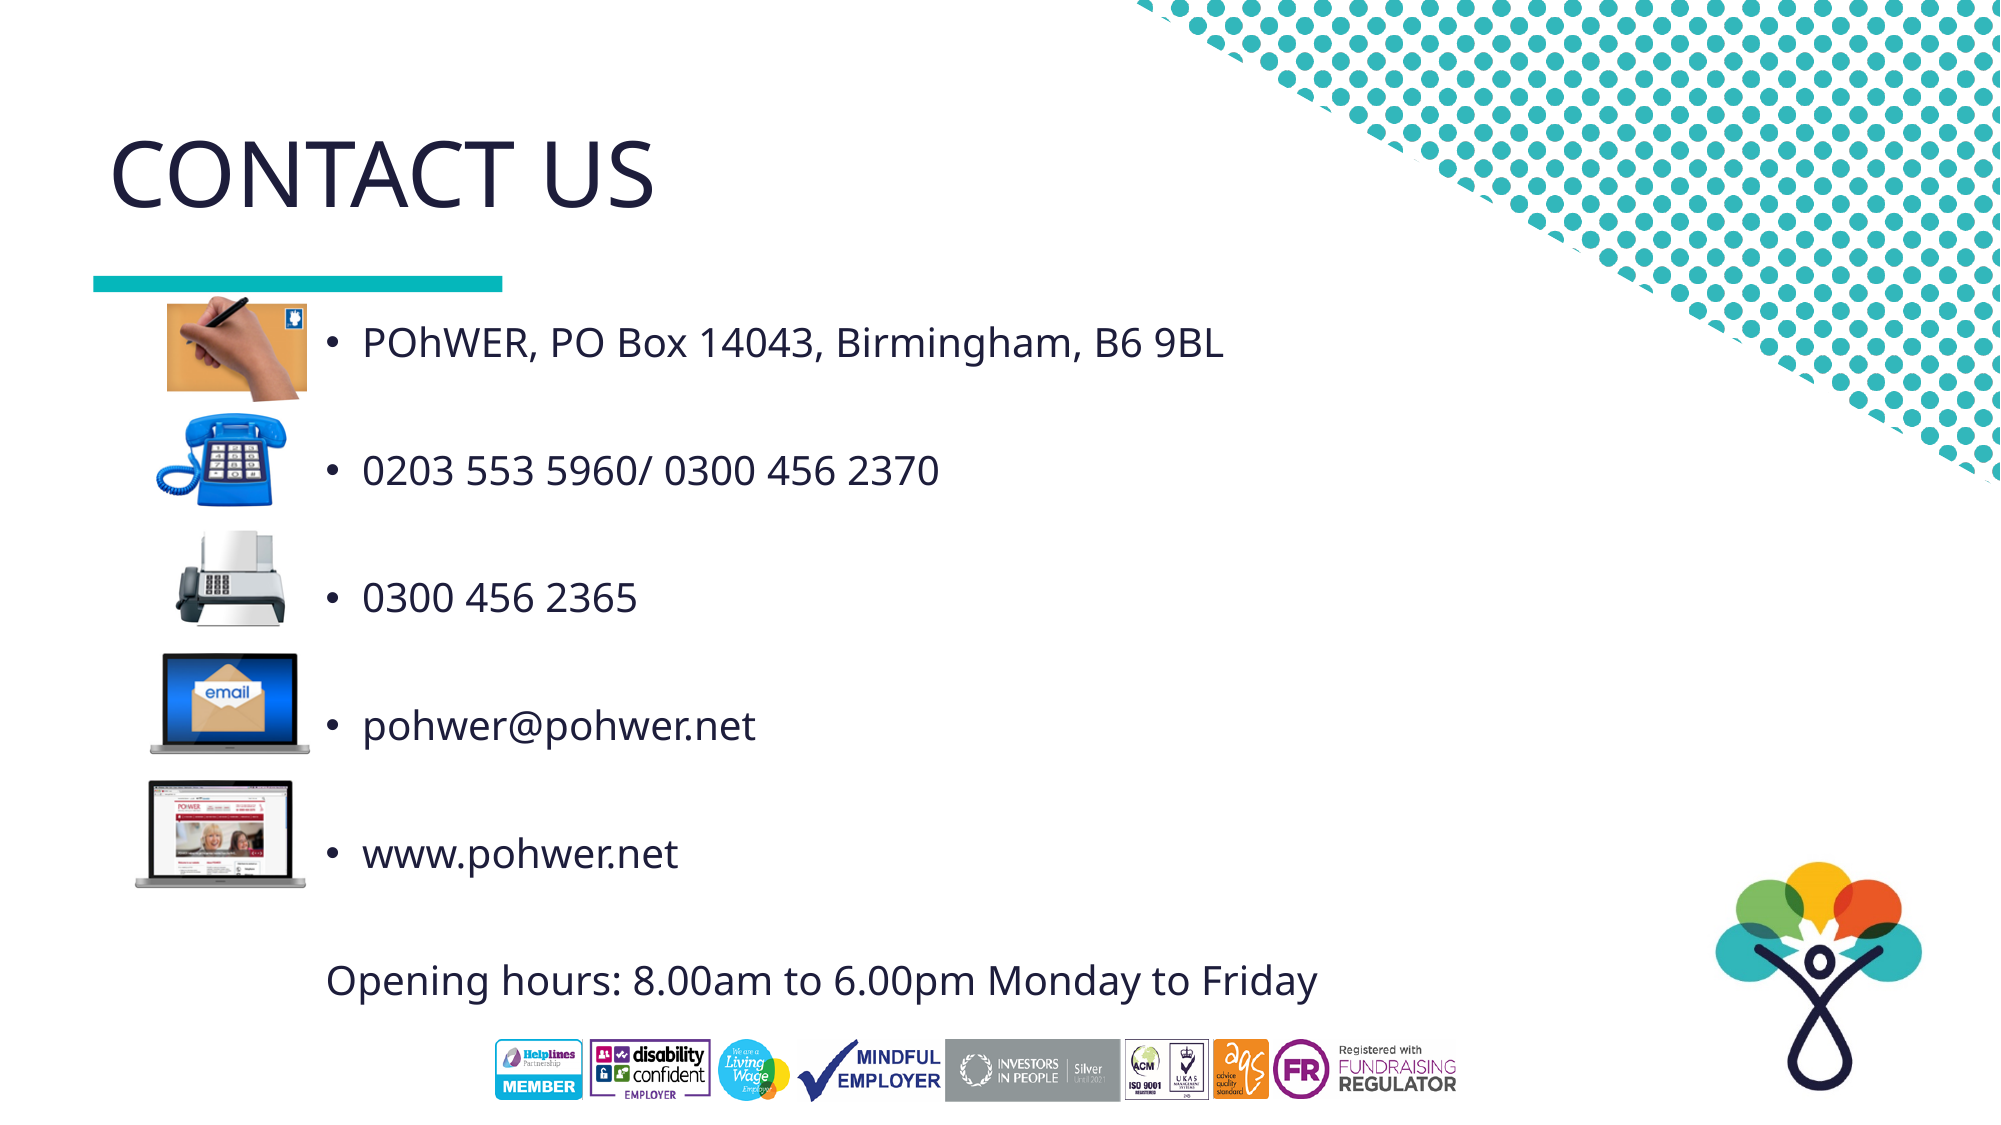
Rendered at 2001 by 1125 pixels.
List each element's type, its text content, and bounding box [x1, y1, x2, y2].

picture [518, 1081, 526, 1092]
picture [495, 1039, 1456, 1102]
title CONTACT US [93, 68, 1819, 287]
list POhWER, PO Box 14043, Birmingham, B6 9BL 0203 553 5960/ 0300 456 2370 0300 456 2365 pohwer@pohwer.net www.pohwer.net Opening hours: 8.00am to 6.00pm Monday to Friday [310, 314, 1819, 1015]
picture [149, 653, 311, 755]
picture [529, 1081, 540, 1092]
picture [555, 1081, 574, 1092]
picture [504, 1081, 515, 1092]
picture [175, 527, 287, 627]
picture [1681, 827, 1956, 1125]
picture [134, 780, 307, 889]
picture [543, 1081, 552, 1092]
picture [156, 413, 287, 507]
picture [167, 296, 307, 402]
picture [1130, 0, 2001, 489]
